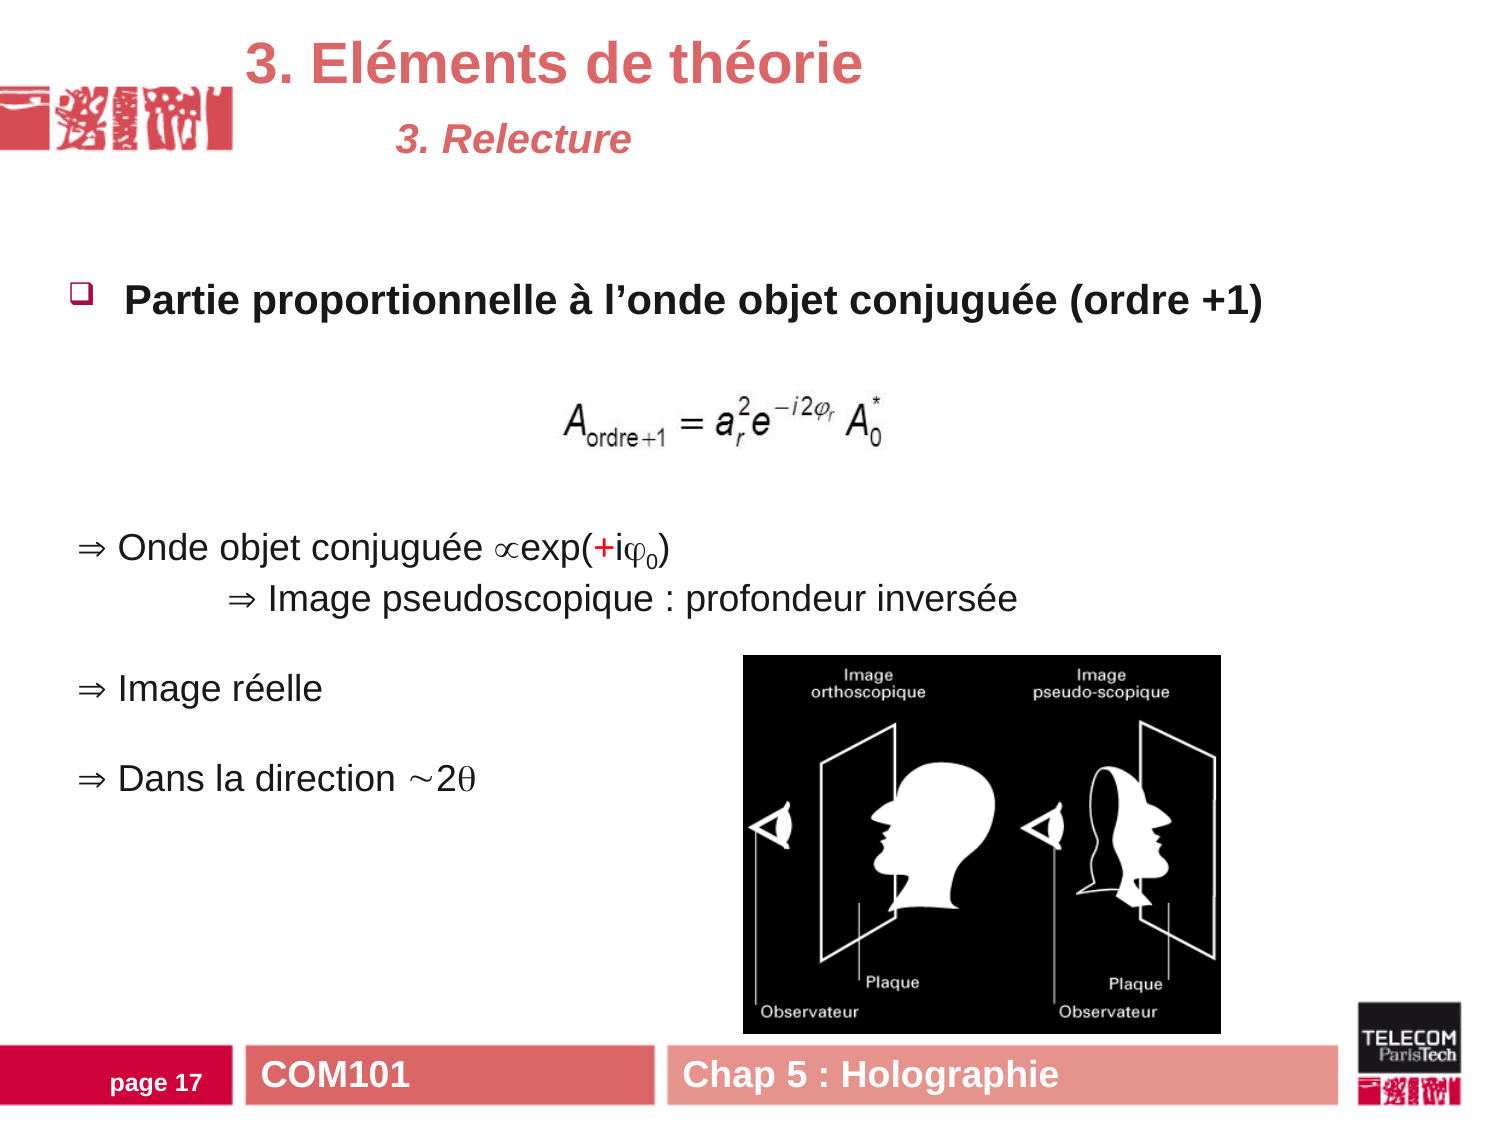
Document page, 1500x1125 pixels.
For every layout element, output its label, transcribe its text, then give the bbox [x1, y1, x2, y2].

text_box COM101 Chap 5 : Holographie [245, 1043, 1459, 1108]
text_box Partie proportionnelle à l’onde objet conjuguée (ordre +1) [53, 265, 1336, 331]
title 3. Eléments de théorie 3. Relecture [245, 23, 1459, 166]
slide_number page 16 [94, 1058, 232, 1107]
picture [0, 1, 1500, 1125]
text_box  Onde objet conjuguée exp(+i0)  Image pseudoscopique : profondeur inversée  Image réelle  Dans la direction 2 [62, 515, 1033, 852]
